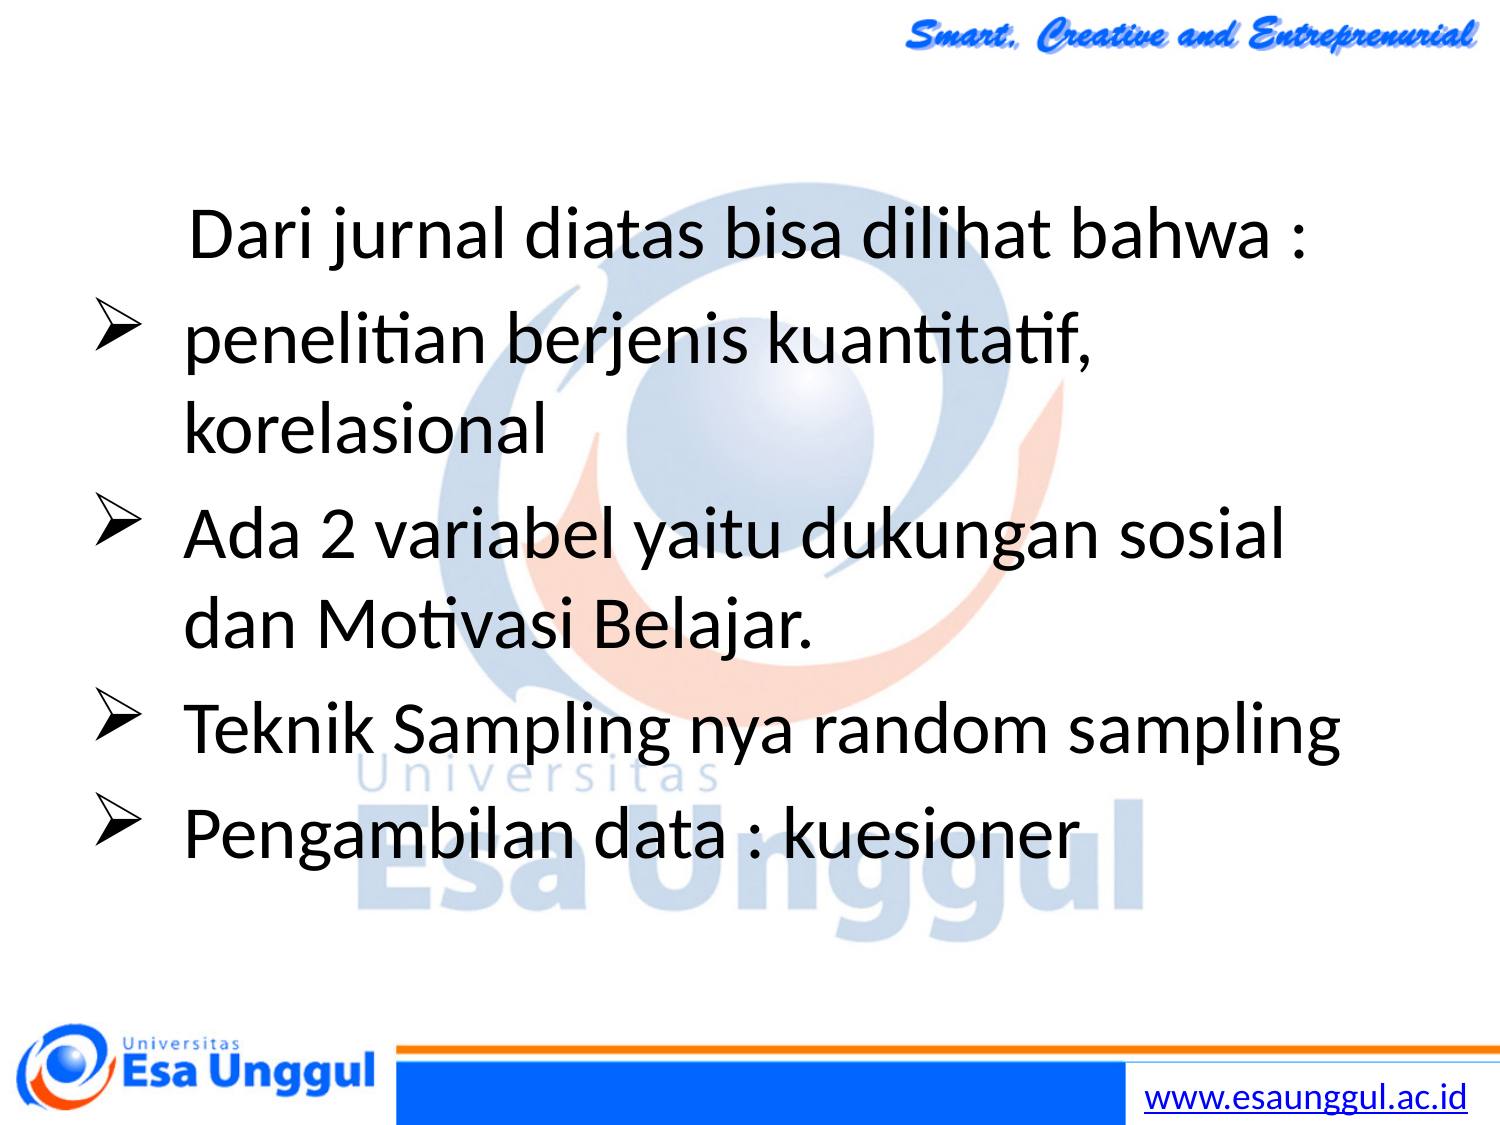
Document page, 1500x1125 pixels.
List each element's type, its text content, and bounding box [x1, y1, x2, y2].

picture [0, 0, 1500, 1125]
list Dari jurnal diatas bisa dilihat bahwa : penelitian berjenis kuantitatif, korelasional Ada 2 variabel yaitu dukungan sosial dan Motivasi Belajar. Teknik Sampling nya random sampling Pengambilan data : kuesioner [75, 175, 1425, 1005]
